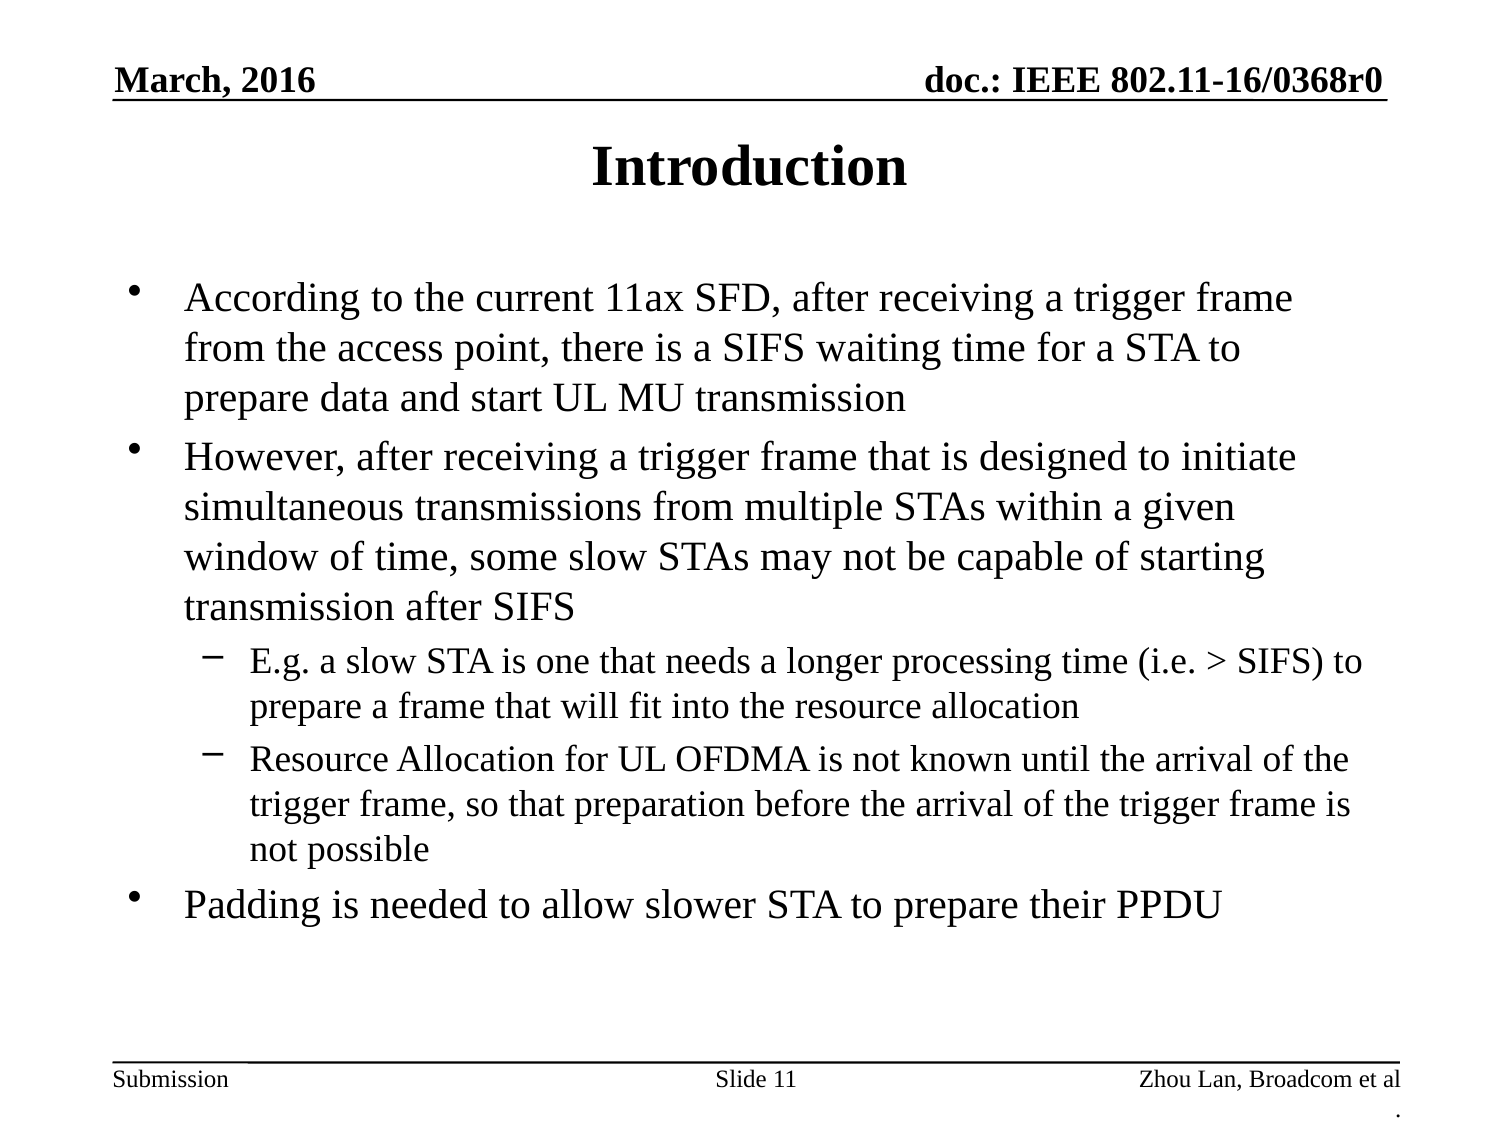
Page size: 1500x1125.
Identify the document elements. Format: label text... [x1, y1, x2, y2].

footer Zhou Lan, Broadcom et al . [1134, 1061, 1402, 1093]
title Introduction [112, 112, 1388, 213]
slide_number Slide 11 [712, 1061, 800, 1093]
list According to the current 11ax SFD, after receiving a trigger frame from the access point, there is a SIFS waiting time for a STA to prepare data and start UL MU transmission However, after receiving a trigger frame that is designed to initiate simultaneous transmissions from multiple STAs within a given window of time, some slow STAs may not be capable of starting transmission after SIFS E.g. a slow STA is one that needs a longer processing time (i.e. > SIFS) to prepare a frame that will fit into the resource allocation Resource Allocation for UL OFDMA is not known until the arrival of the trigger frame, so that preparation before the arrival of the trigger frame is not possible Padding is needed to allow slower STA to prepare their PPDU [112, 262, 1388, 1001]
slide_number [114, 54, 318, 101]
